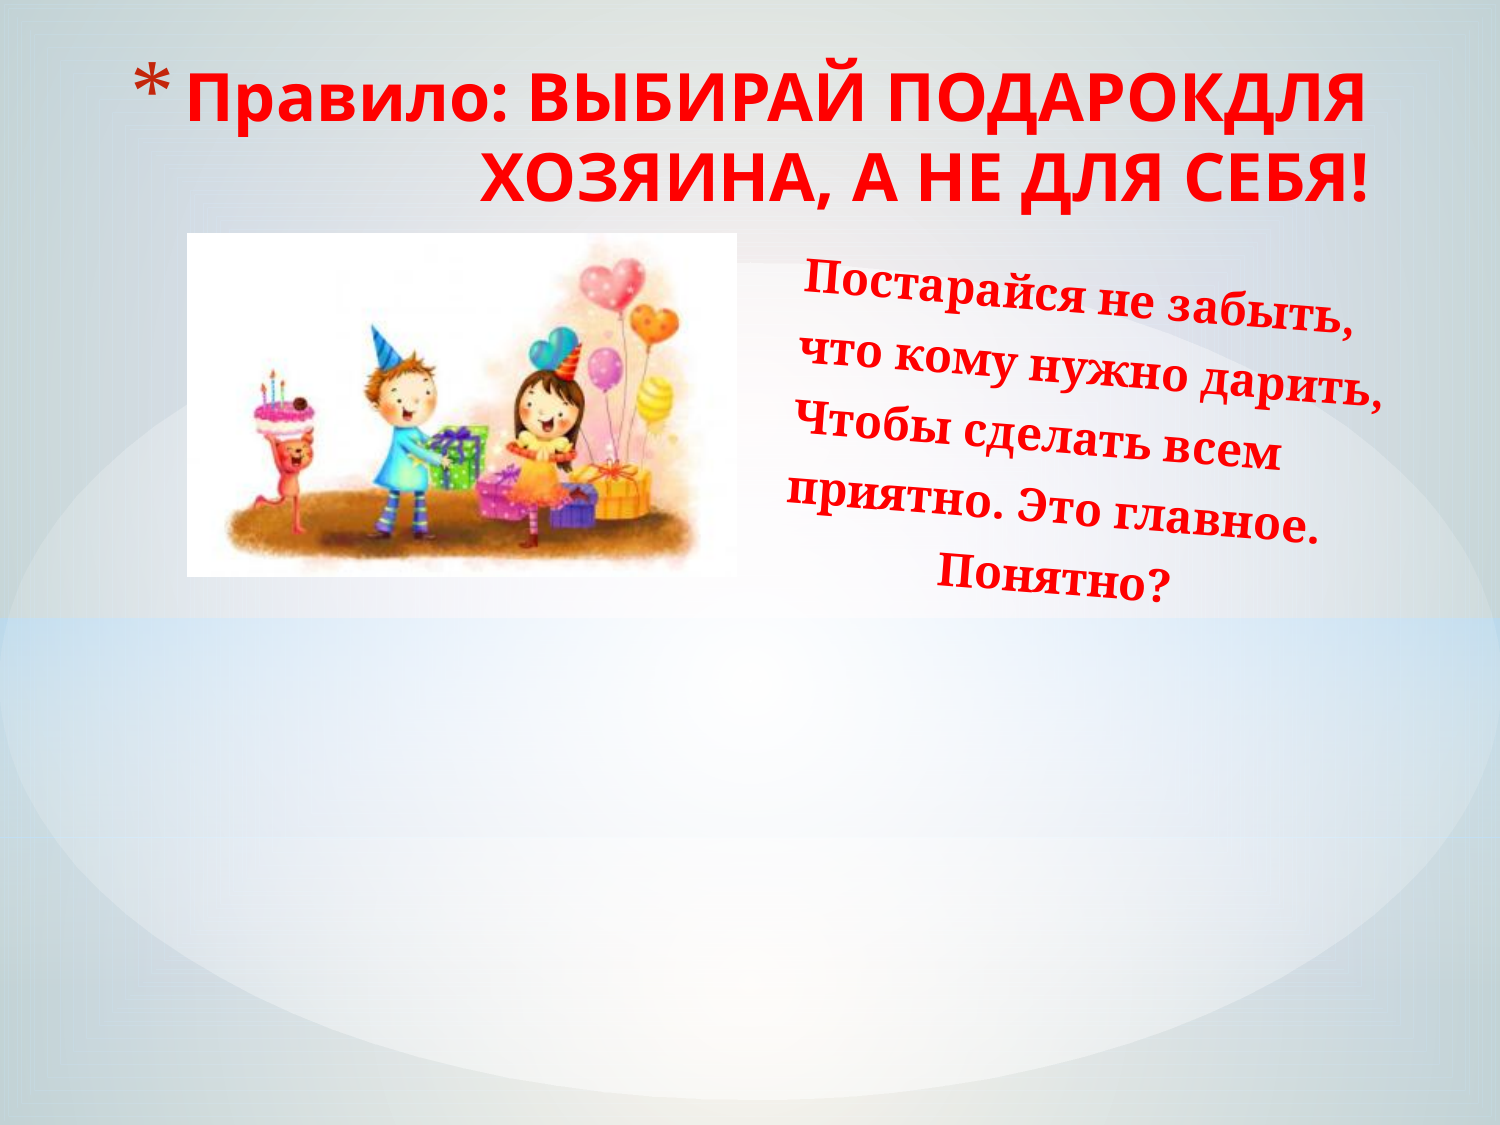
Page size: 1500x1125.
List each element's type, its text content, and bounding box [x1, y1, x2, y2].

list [187, 233, 737, 577]
title Правило: ВЫБИРАЙ ПОДАРОКДЛЯ ХОЗЯИНА, А НЕ ДЛЯ СЕБЯ! [35, 46, 1386, 235]
list Постарайся не забыть, что кому нужно дарить, Чтобы сделать всем приятно. Это главное. Понятно? [741, 236, 1447, 835]
